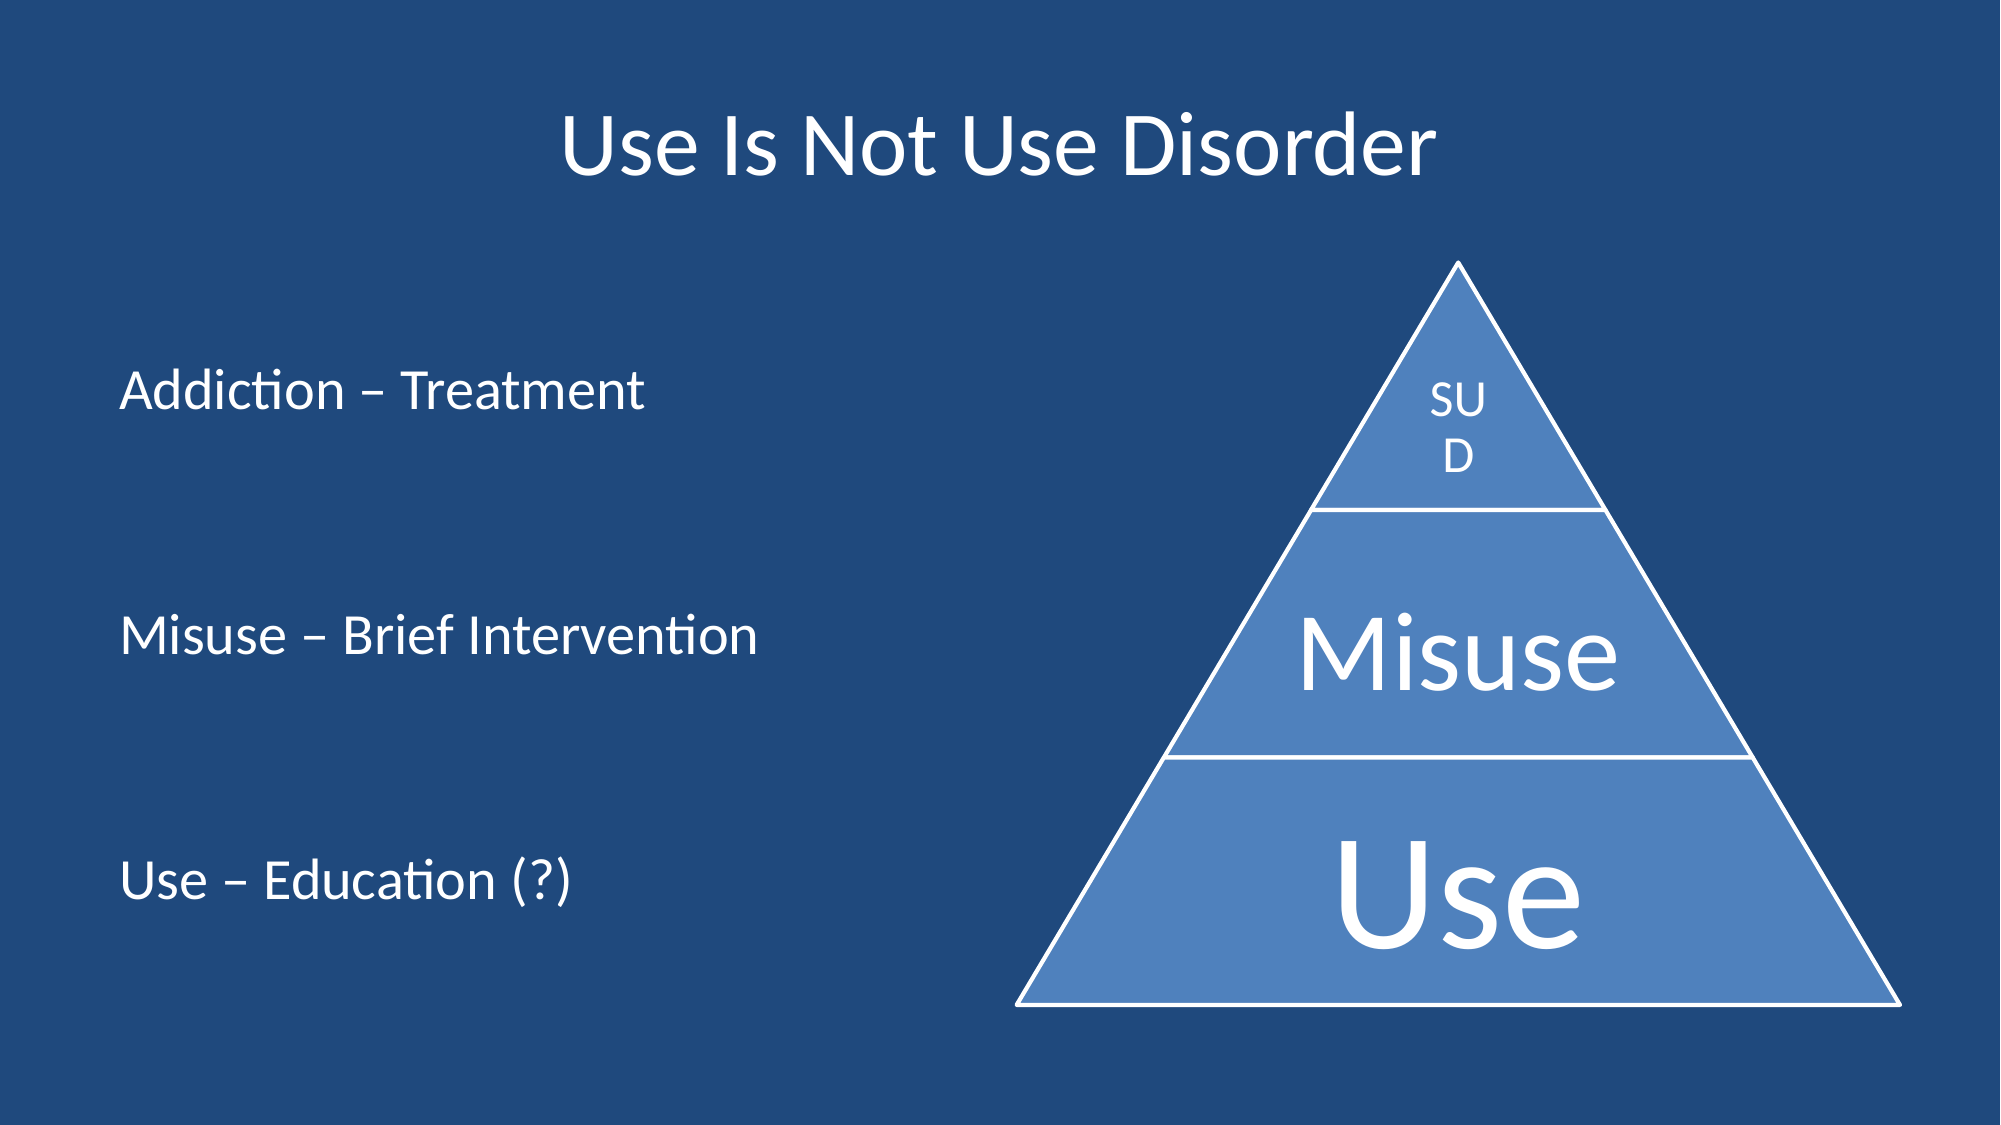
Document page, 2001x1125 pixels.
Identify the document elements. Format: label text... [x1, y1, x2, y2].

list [1016, 262, 1901, 1006]
list Addiction – Treatment Misuse – Brief Intervention Use – Education (?) [99, 262, 984, 1005]
title Use Is Not Use Disorder [99, 45, 1900, 233]
